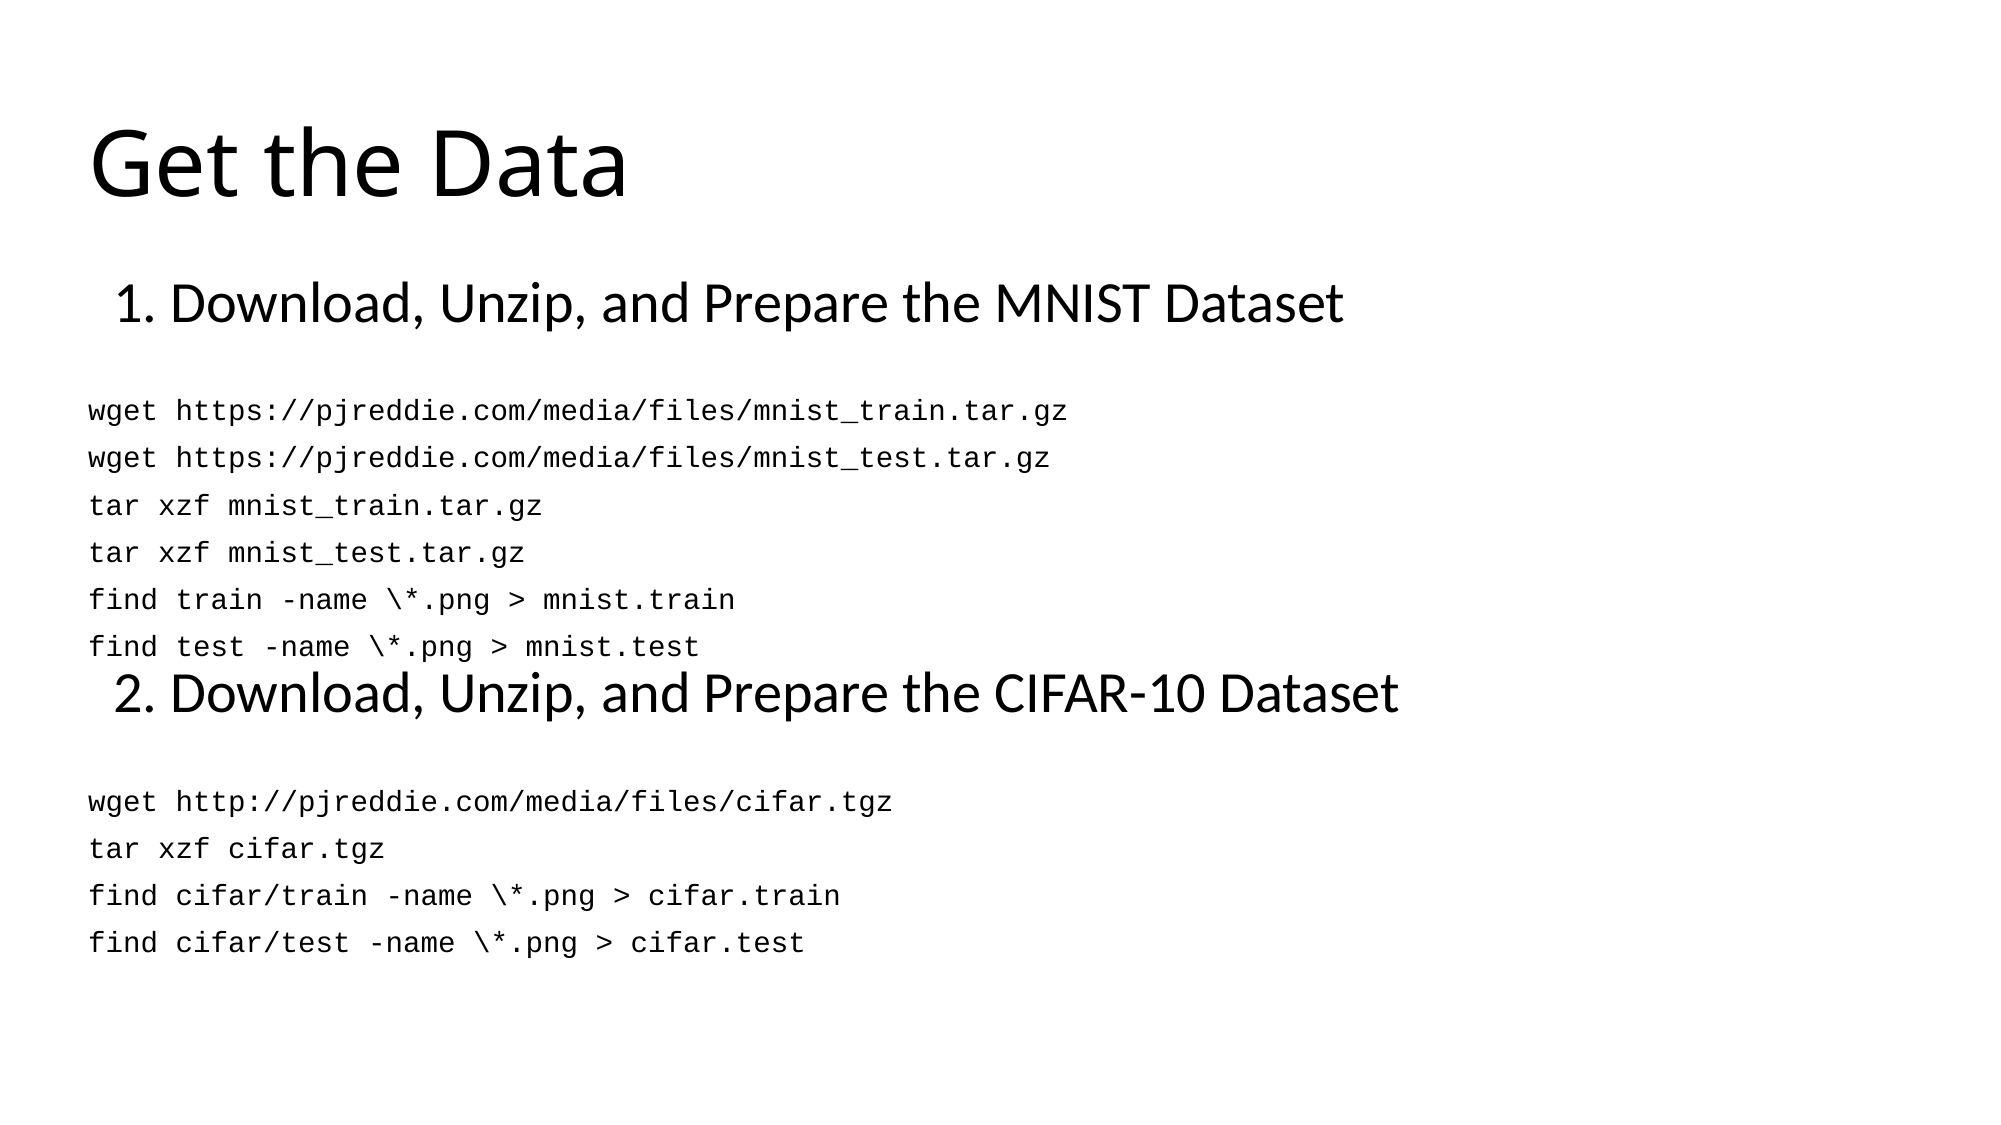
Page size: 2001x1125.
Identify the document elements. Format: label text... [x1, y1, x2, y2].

list 1. Download, Unzip, and Prepare the MNIST Dataset wget https://pjreddie.com/media/files/mnist_train.tar.gz wget https://pjreddie.com/media/files/mnist_test.tar.gz tar xzf mnist_train.tar.gz tar xzf mnist_test.tar.gz find train -name \*.png > mnist.train find test -name \*.png > mnist.test 2. Download, Unzip, and Prepare the CIFAR-10 Dataset wget http://pjreddie.com/media/files/cifar.tgz tar xzf cifar.tgz find cifar/train -name \*.png > cifar.train find cifar/test -name \*.png > cifar.test [68, 252, 1932, 1000]
title Get the Data [68, 97, 1932, 223]
